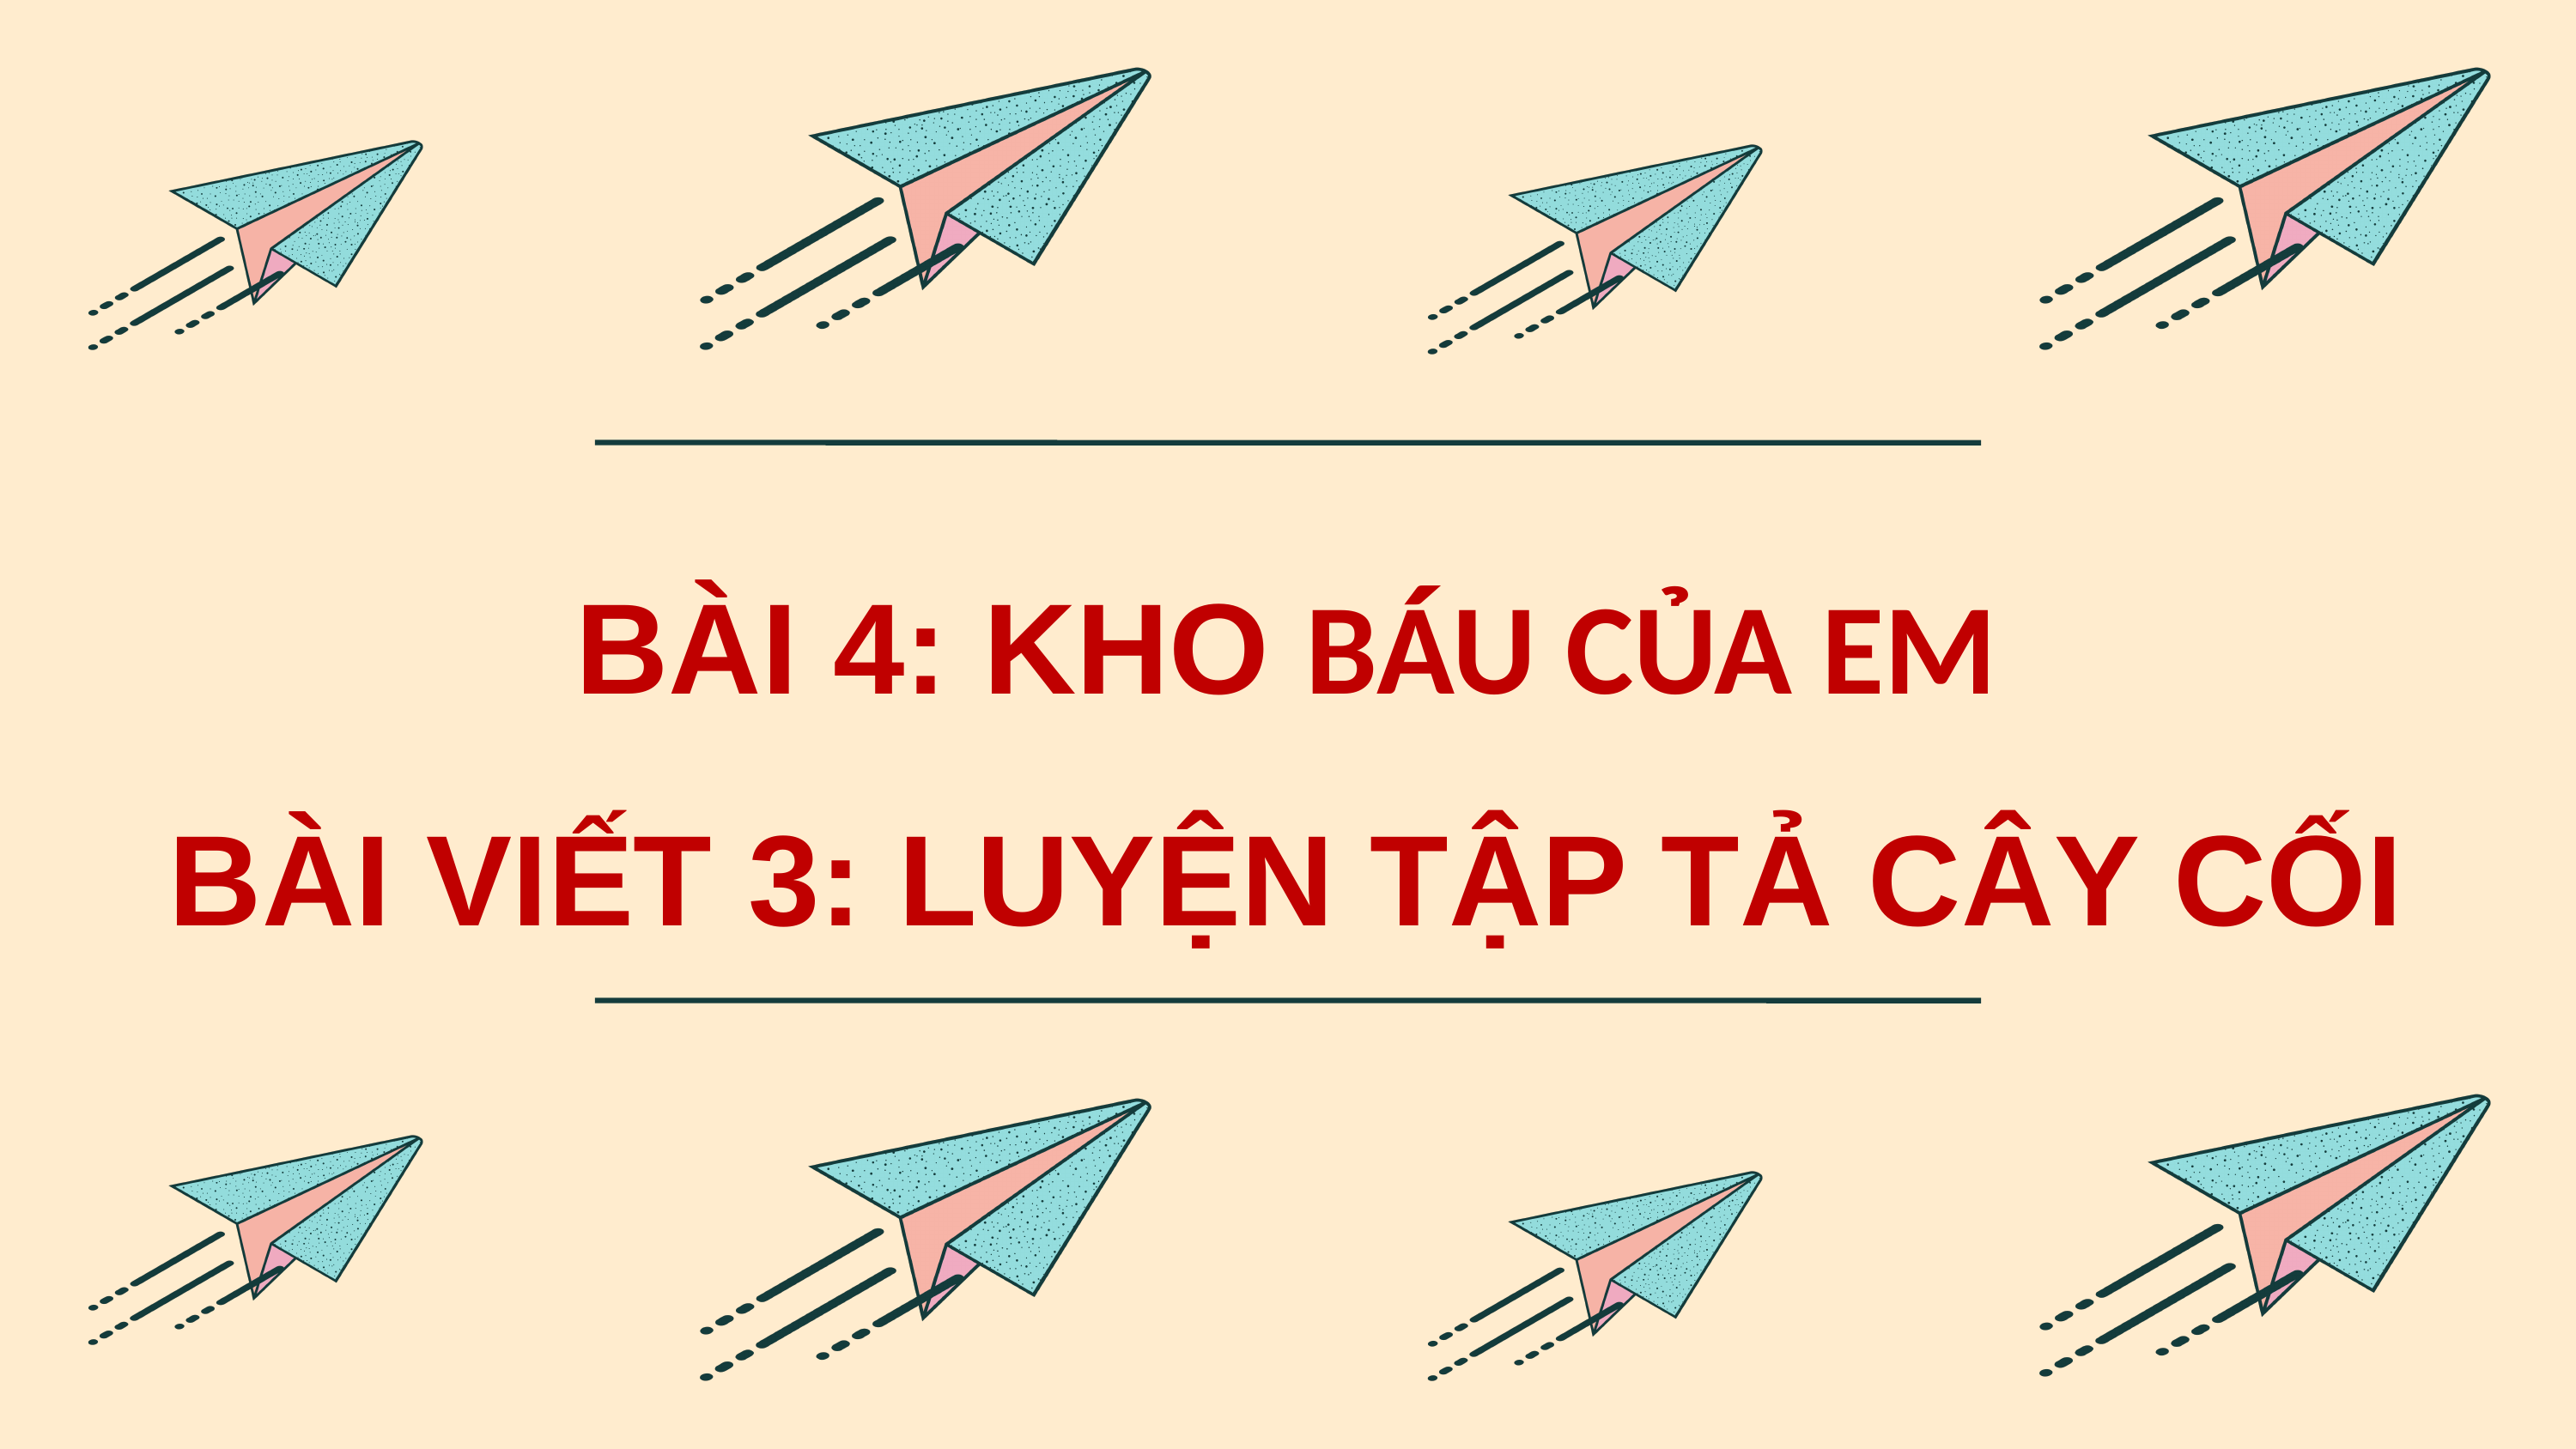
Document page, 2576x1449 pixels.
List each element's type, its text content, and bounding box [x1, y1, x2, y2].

text_box [88, 140, 423, 350]
text_box [699, 1098, 1151, 1381]
text_box [2038, 1094, 2491, 1377]
text_box [1427, 1171, 1763, 1381]
text_box [1427, 144, 1763, 355]
text_box [88, 1135, 423, 1345]
text_box [2038, 67, 2491, 350]
text_box BÀI 4: KHO BÁU CỦA EM BÀI VIẾT 3: LUYỆN TẬP TẢ CÂY CỐI [132, 488, 2441, 952]
text_box [699, 67, 1151, 350]
